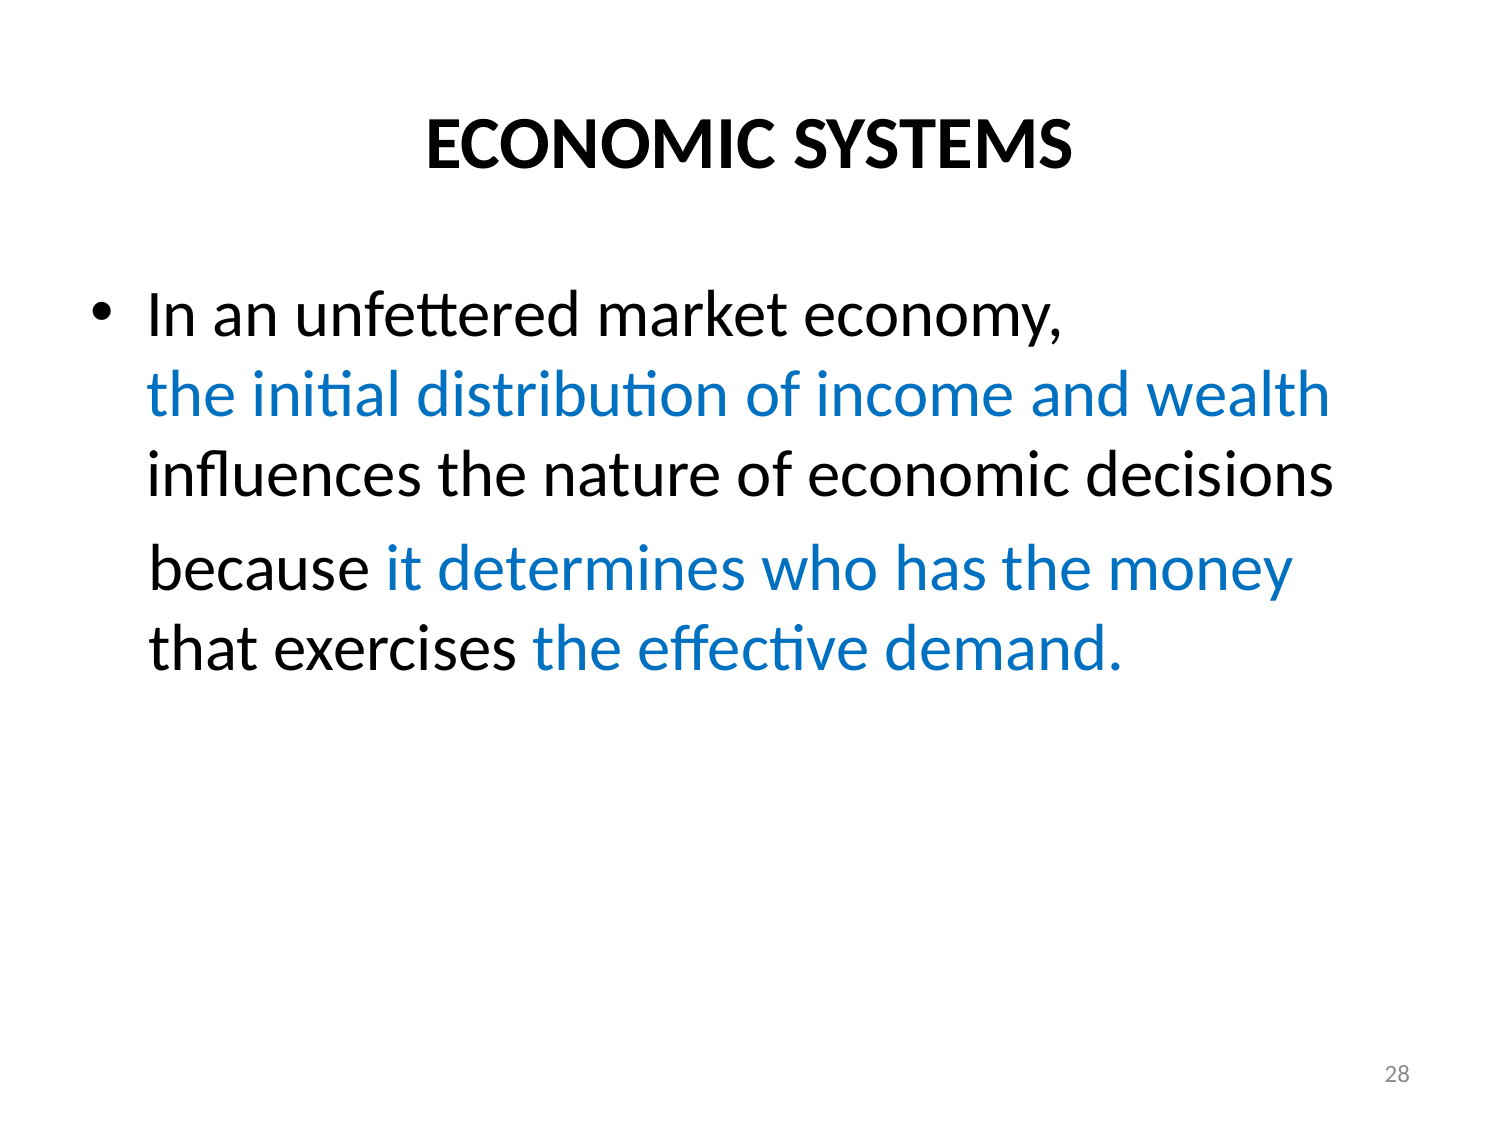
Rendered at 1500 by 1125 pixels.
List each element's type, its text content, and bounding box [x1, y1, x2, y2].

list In an unfettered market economy, the initial distribution of income and wealth influences the nature of economic decisions because it determines who has the money that exercises the effective demand. [75, 262, 1425, 1125]
slide_number 28 [1074, 1042, 1425, 1103]
title ECONOMIC SYSTEMS [75, 45, 1425, 233]
